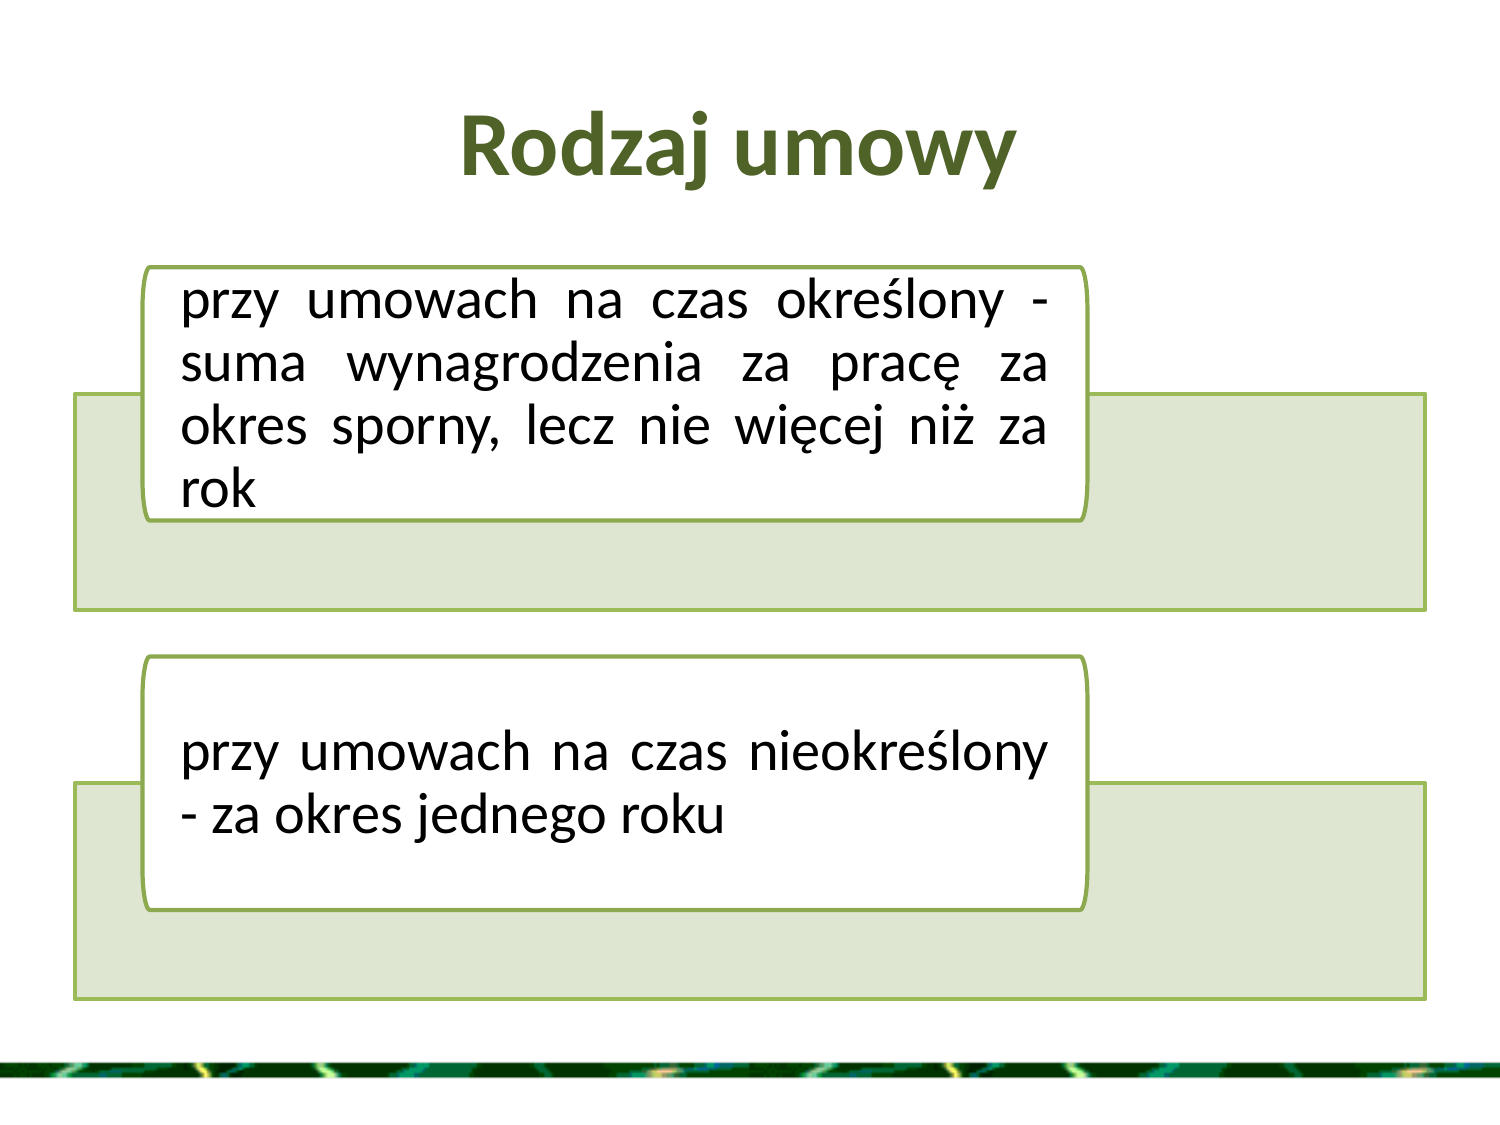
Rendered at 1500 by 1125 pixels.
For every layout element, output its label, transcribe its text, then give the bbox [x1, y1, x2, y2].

picture [0, 1058, 1500, 1084]
title Rodzaj umowy [75, 45, 1425, 233]
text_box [74, 266, 1426, 1000]
